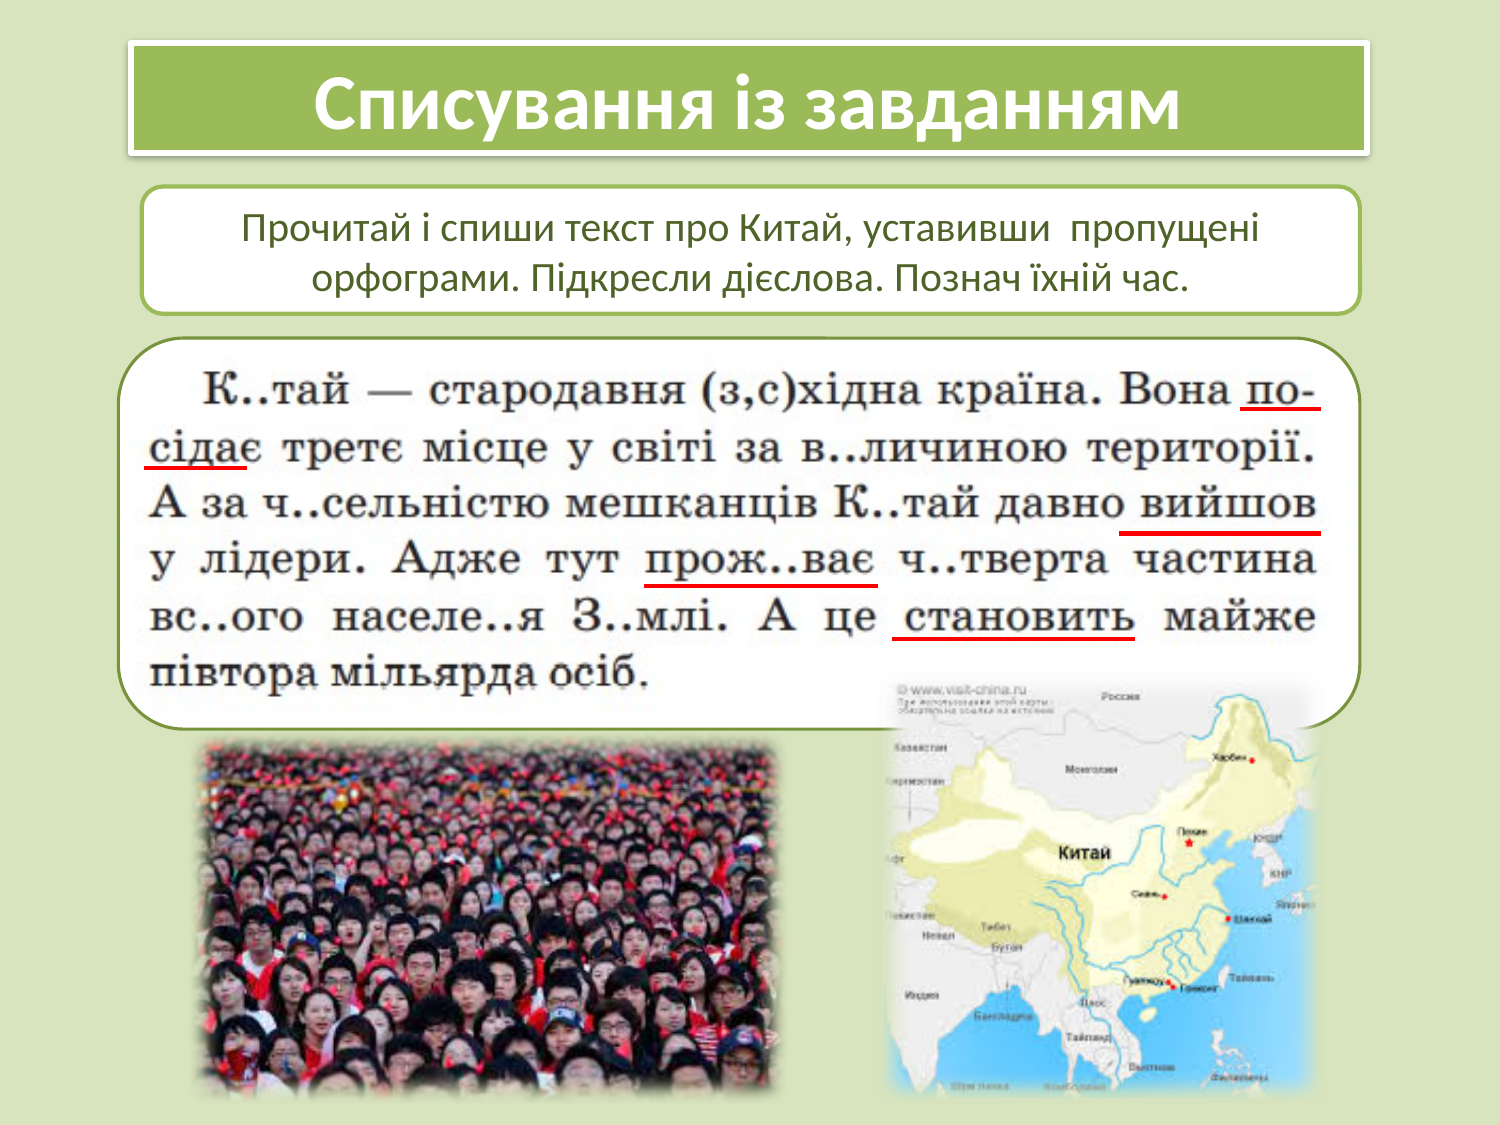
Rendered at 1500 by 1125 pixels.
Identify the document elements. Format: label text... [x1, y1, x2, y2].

text_box Прочитай і спиши текст про Китай, уставивши пропущені орфограми. Підкресли дієслова. Познач їхній час. [139, 184, 1363, 316]
picture [118, 337, 1361, 1107]
title Списування із завданням [128, 40, 1370, 156]
